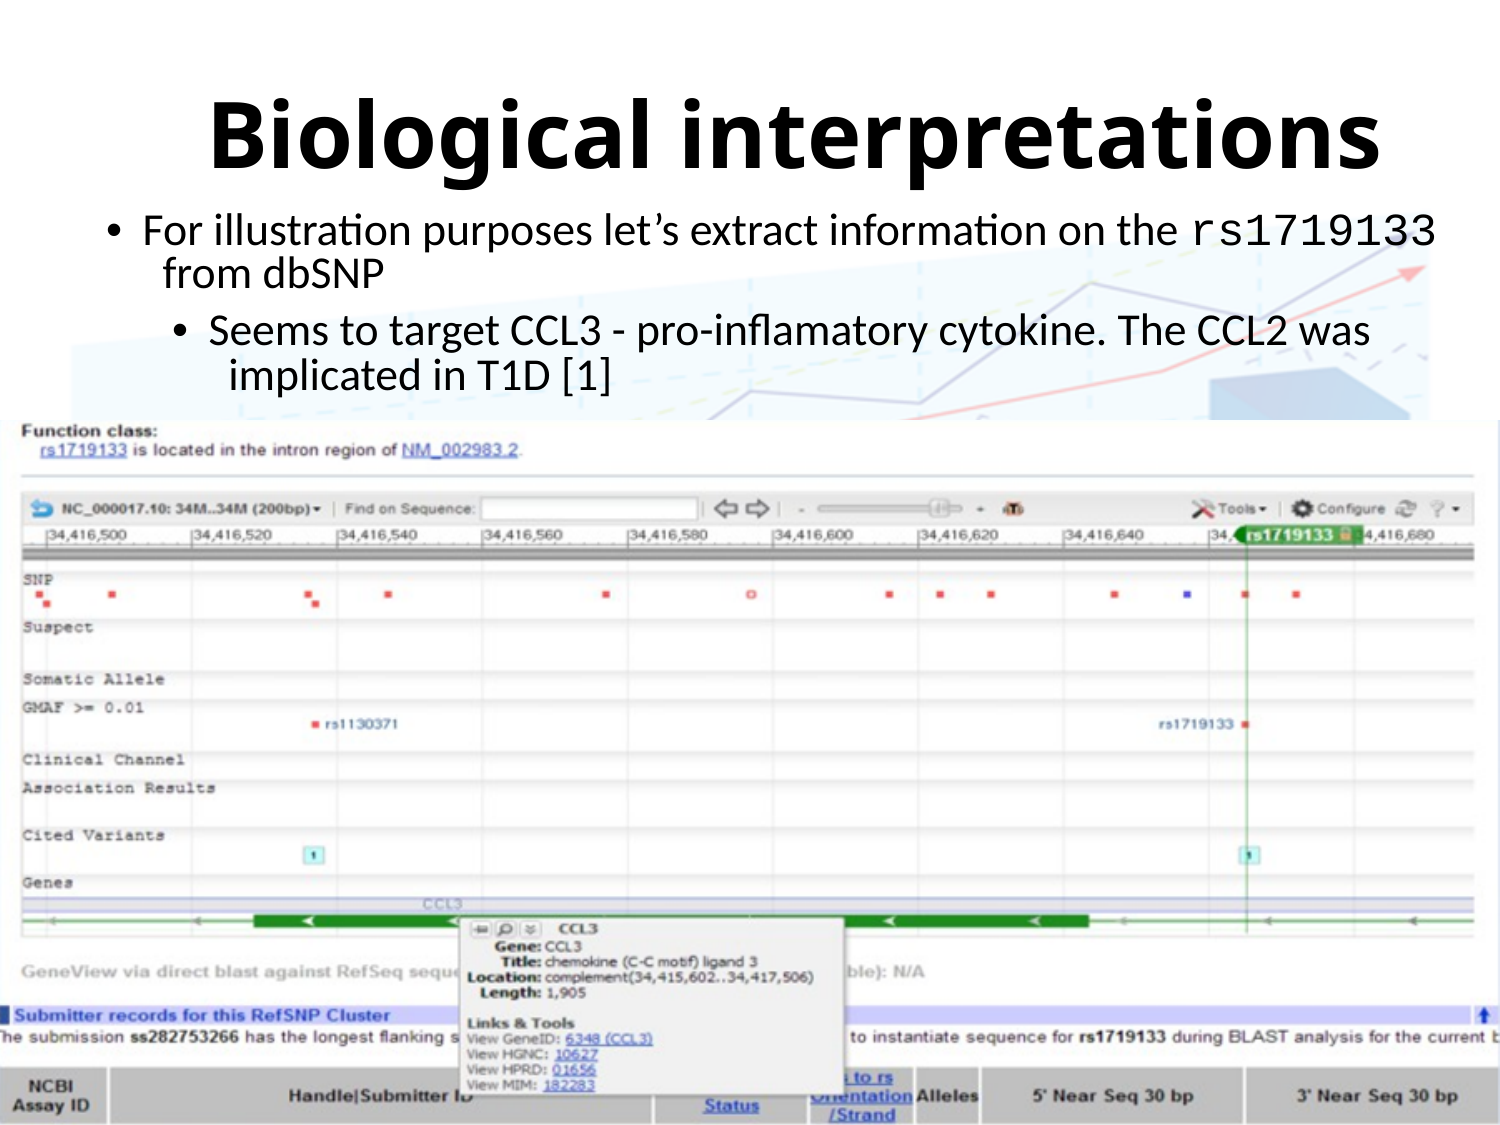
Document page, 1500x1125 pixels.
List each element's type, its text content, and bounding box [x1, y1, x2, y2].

text_box • Seems to target CCL3 - pro-inflamatory cytokine. The CCL2 was implicated in T1D [1] [172, 308, 1372, 419]
text_box Biological interpretations [206, 81, 1384, 210]
text_box • For illustration purposes let’s extract information on the rs1719133 from dbSNP [106, 210, 1438, 342]
picture [0, 172, 1500, 1125]
